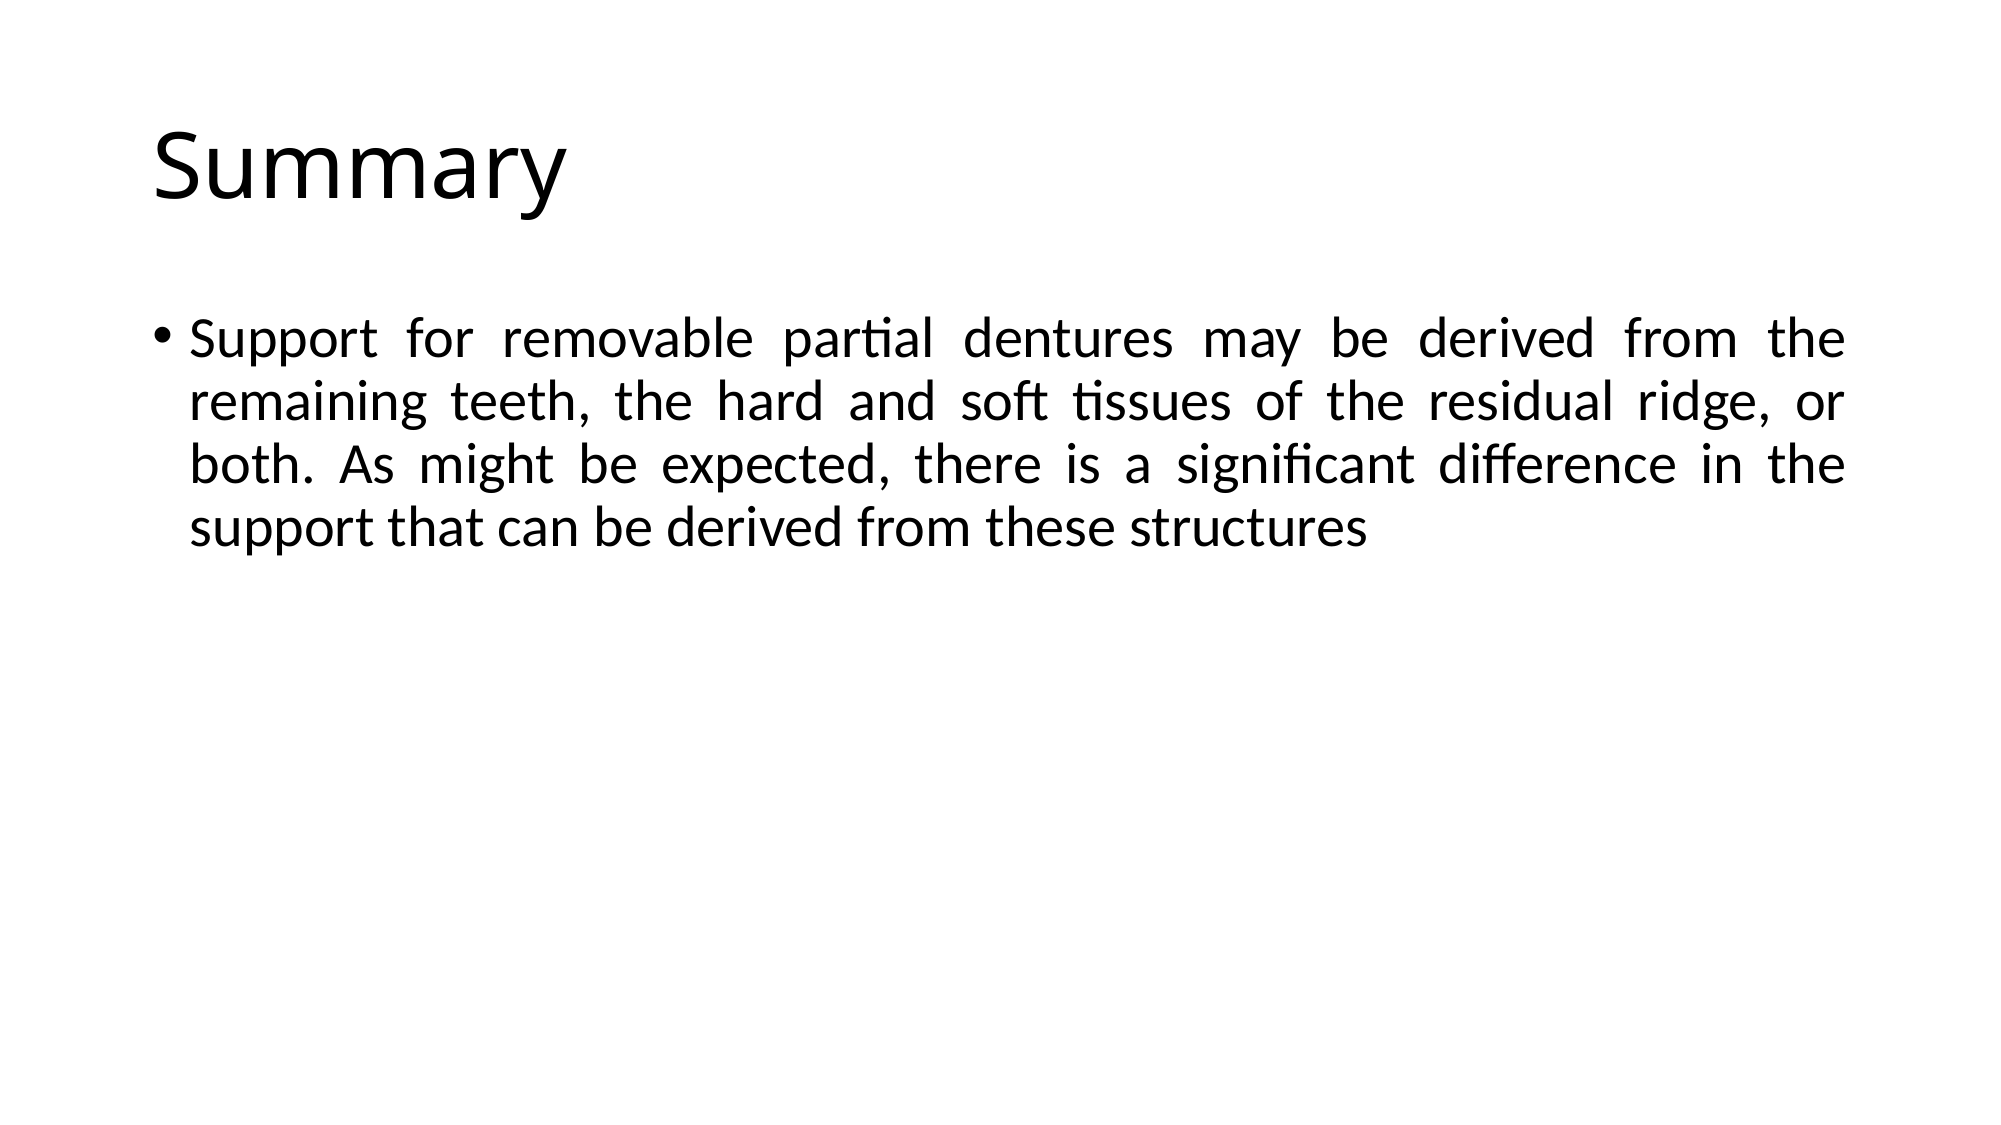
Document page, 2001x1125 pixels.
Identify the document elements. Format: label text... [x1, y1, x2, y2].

title Summary [137, 59, 1863, 278]
list Support for removable partial dentures may be derived from the remaining teeth, the hard and soft tissues of the residual ridge, or both. As might be expected, there is a significant difference in the support that can be derived from these structures [137, 299, 1863, 1014]
